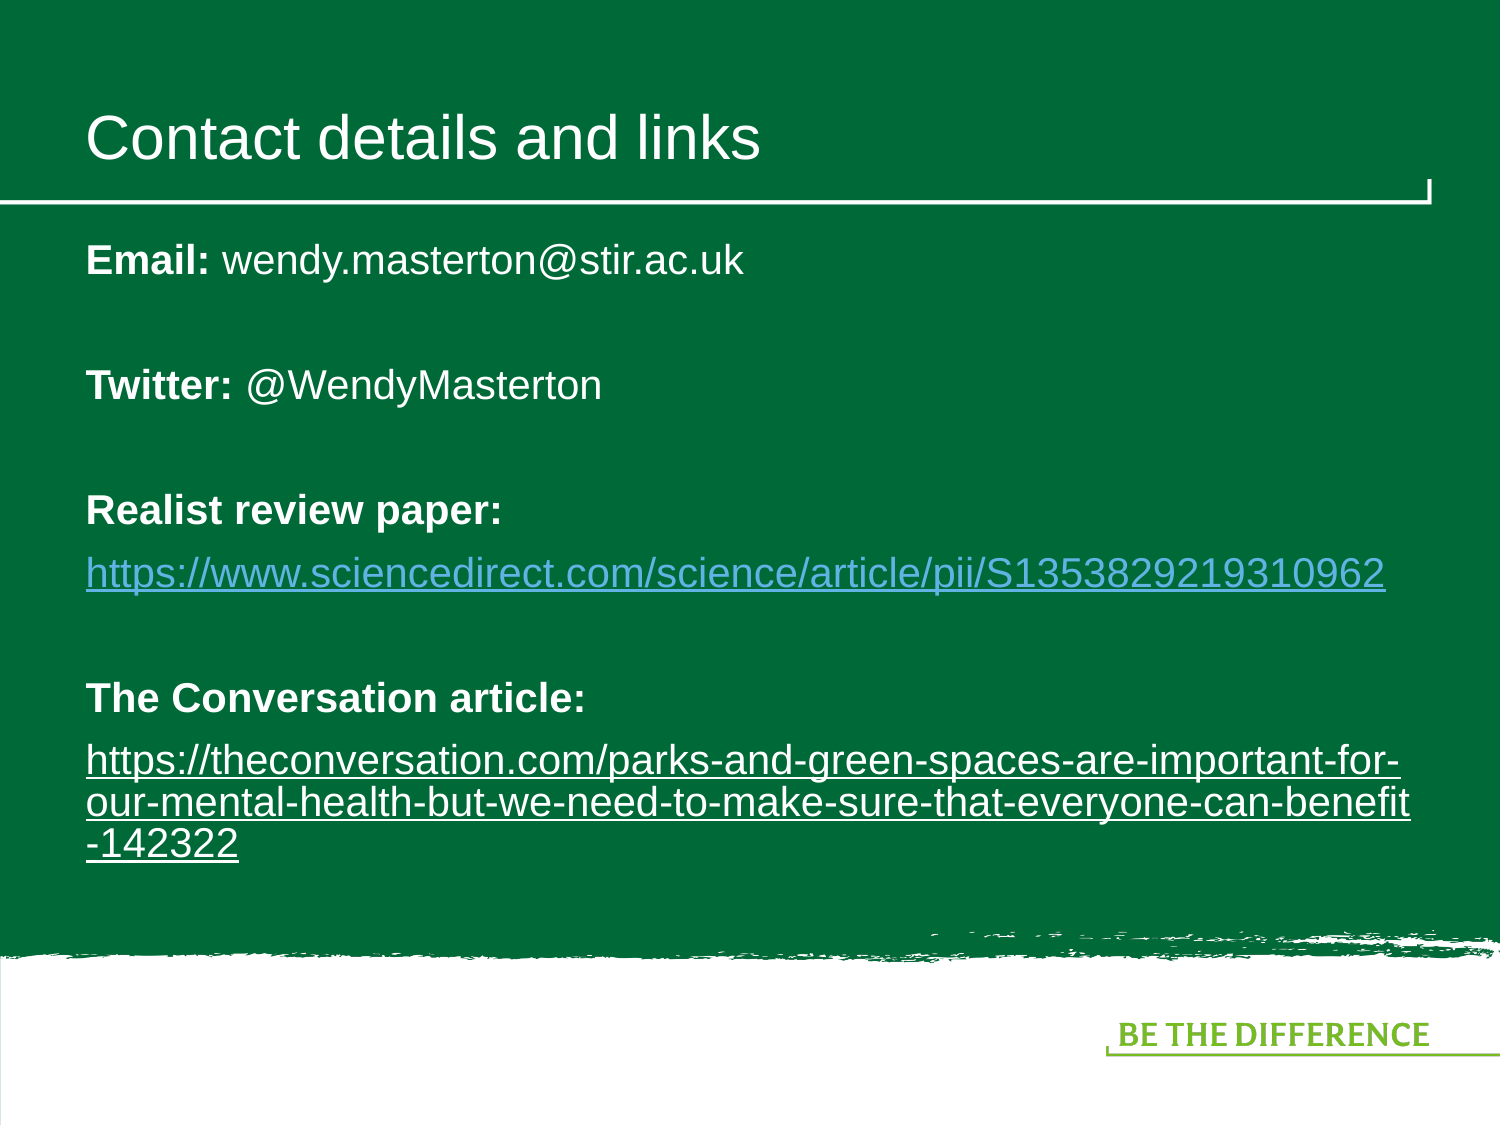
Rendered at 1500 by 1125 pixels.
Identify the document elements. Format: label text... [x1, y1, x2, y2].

picture [0, 163, 70, 222]
picture [1430, 163, 1441, 222]
list Email: wendy.masterton@stir.ac.uk Twitter: @WendyMasterton Realist review paper: https://www.sciencedirect.com/science/article/pii/S1353829219310962 The Conversation article: https://theconversation.com/parks-and-green-spaces-are-important-for-our-mental-health-but-we-need-to-make-sure-that-everyone-can-benefit-142322 [70, 273, 1430, 829]
picture [0, 930, 1500, 1125]
title Contact details and links [70, 102, 1430, 273]
